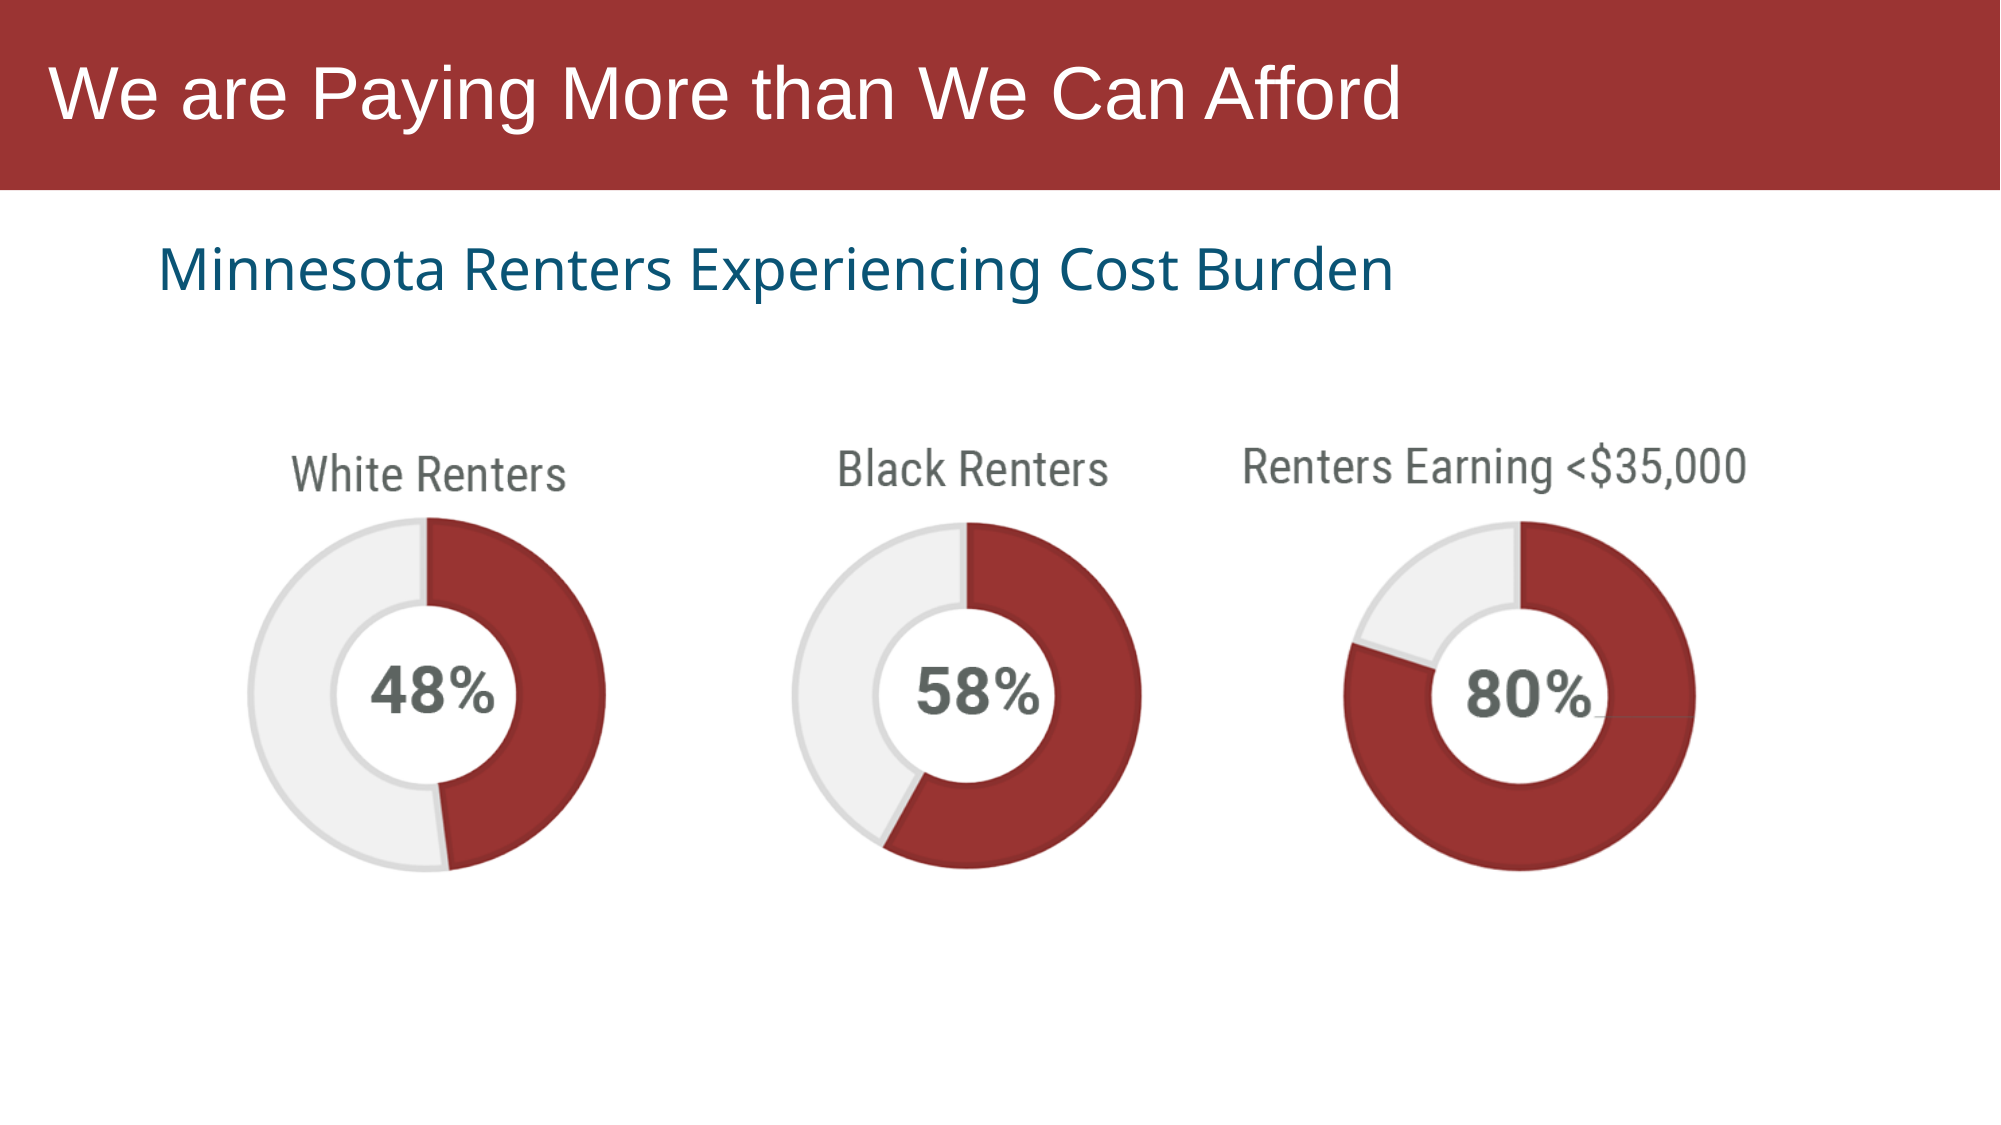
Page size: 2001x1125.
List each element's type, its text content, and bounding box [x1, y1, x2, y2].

title We are Paying More than We Can Afford [0, 0, 2000, 191]
text_box Minnesota Renters Experiencing Cost Burden [127, 224, 1919, 310]
picture [212, 424, 1750, 891]
